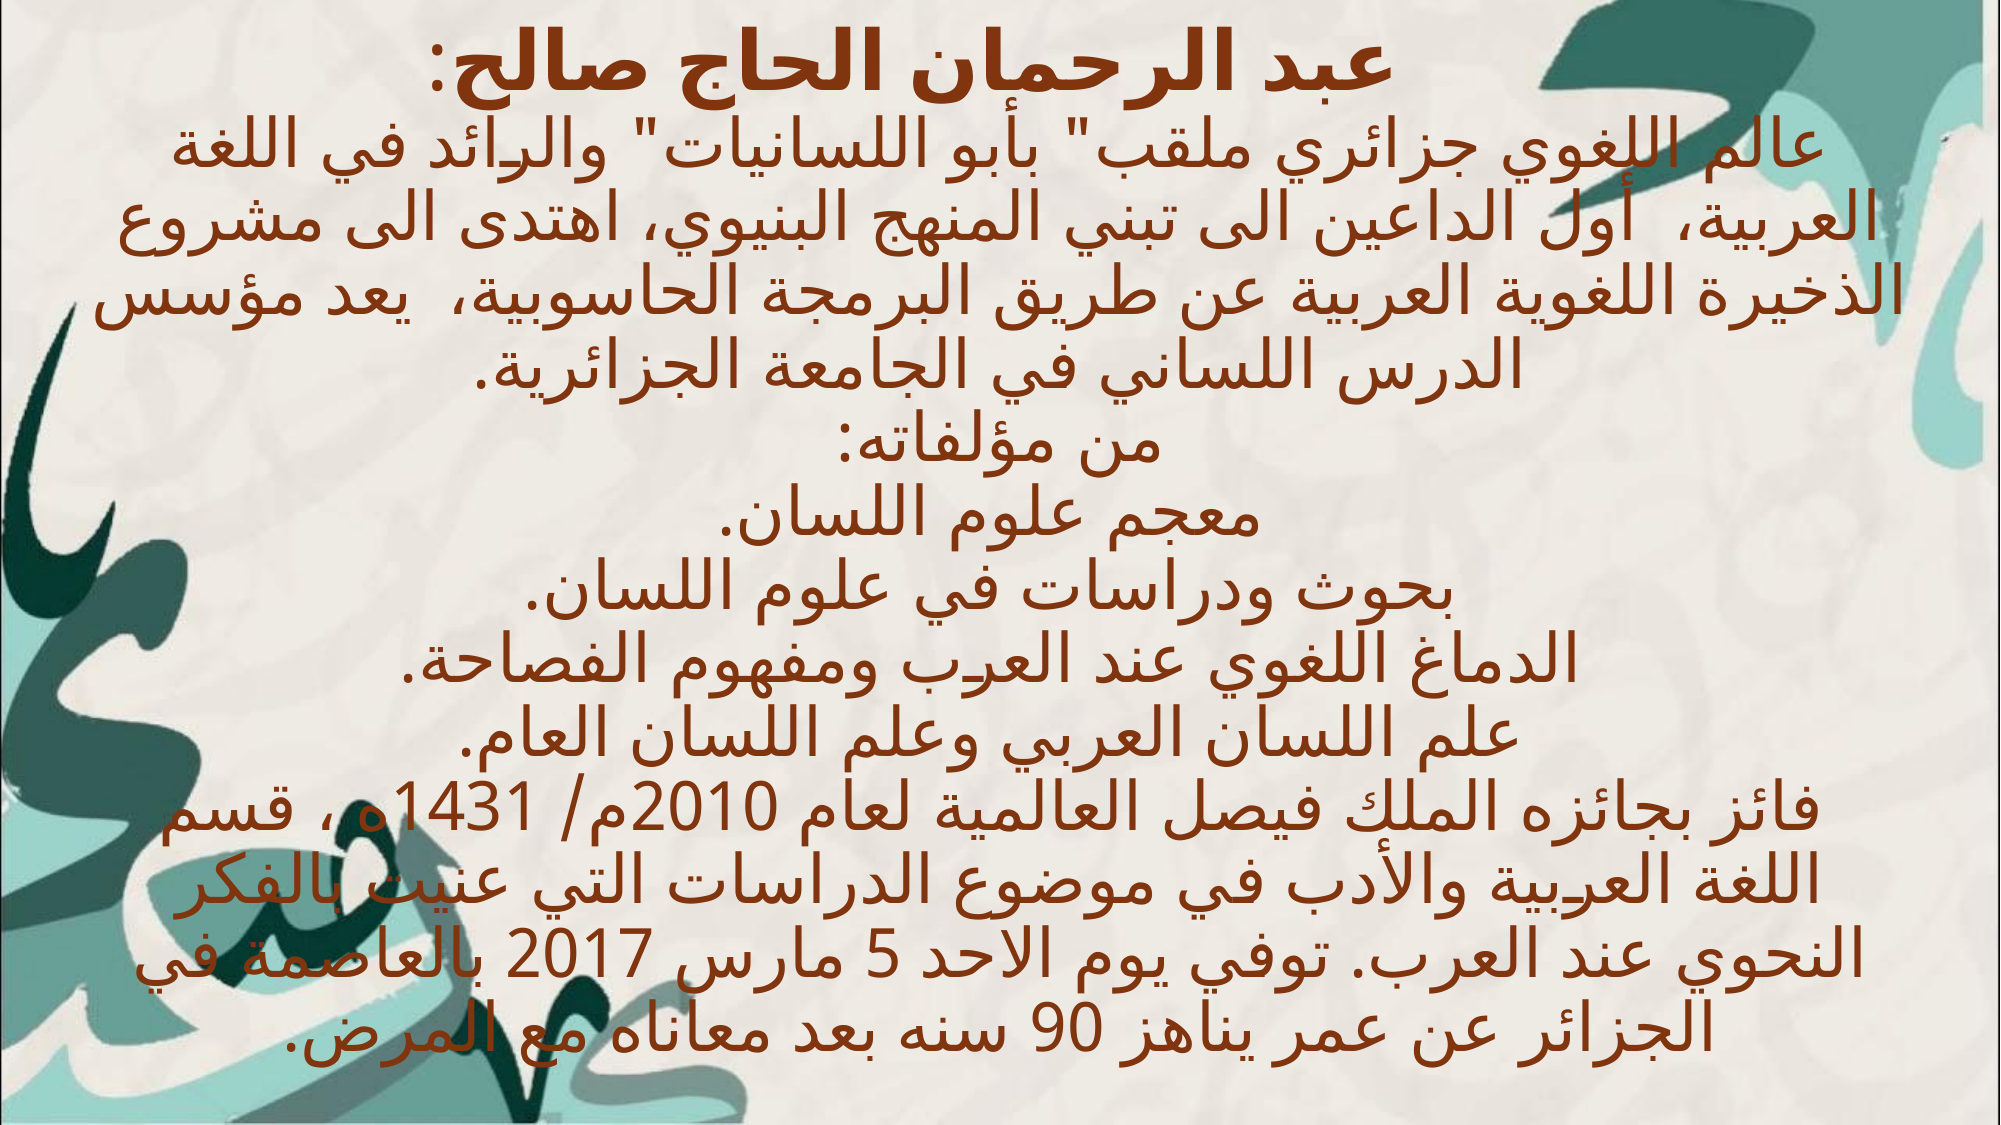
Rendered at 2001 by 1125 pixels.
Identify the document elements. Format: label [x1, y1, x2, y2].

list [0, 0, 2000, 1125]
